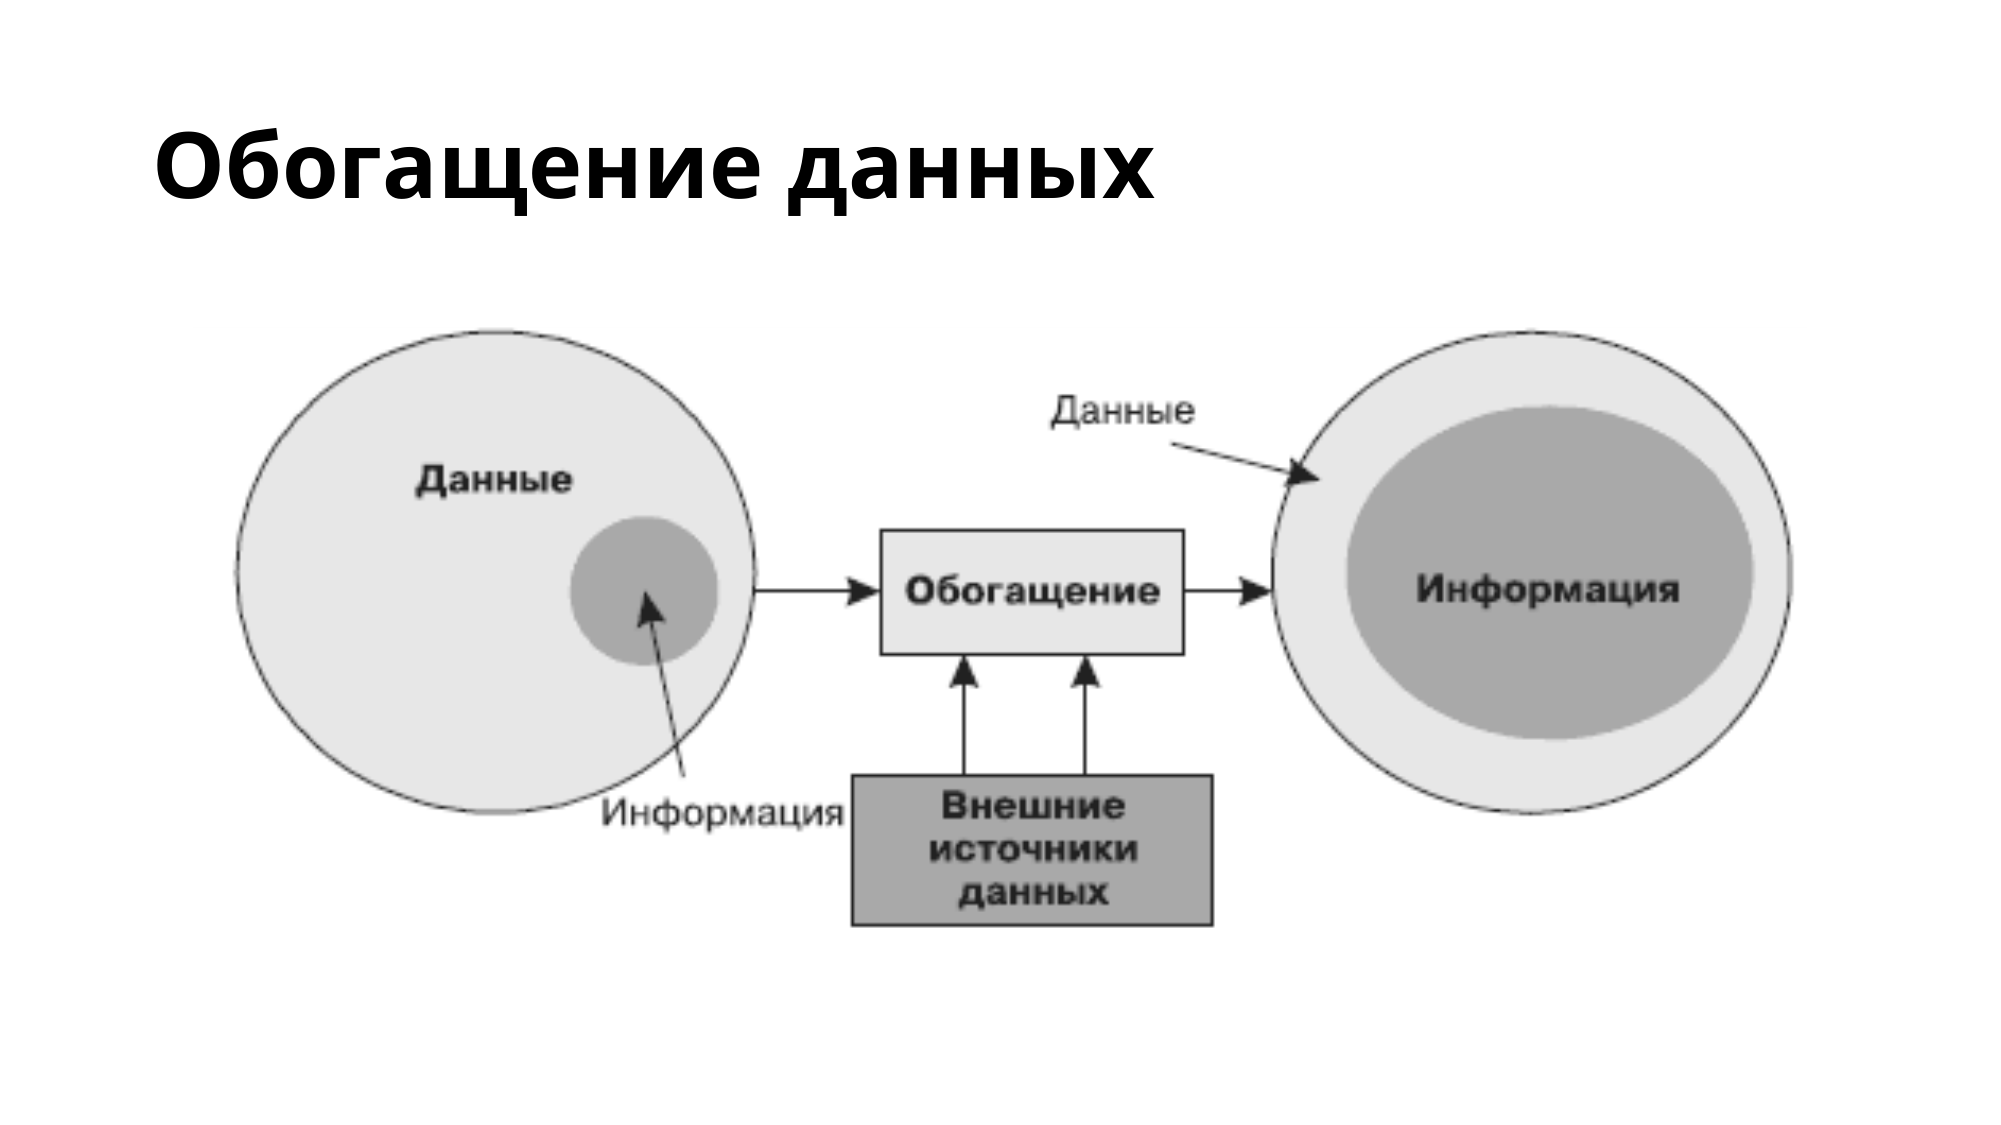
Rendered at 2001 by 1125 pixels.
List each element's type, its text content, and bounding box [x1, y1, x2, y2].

picture [193, 326, 1807, 947]
title Обогащение данных [137, 59, 1863, 278]
